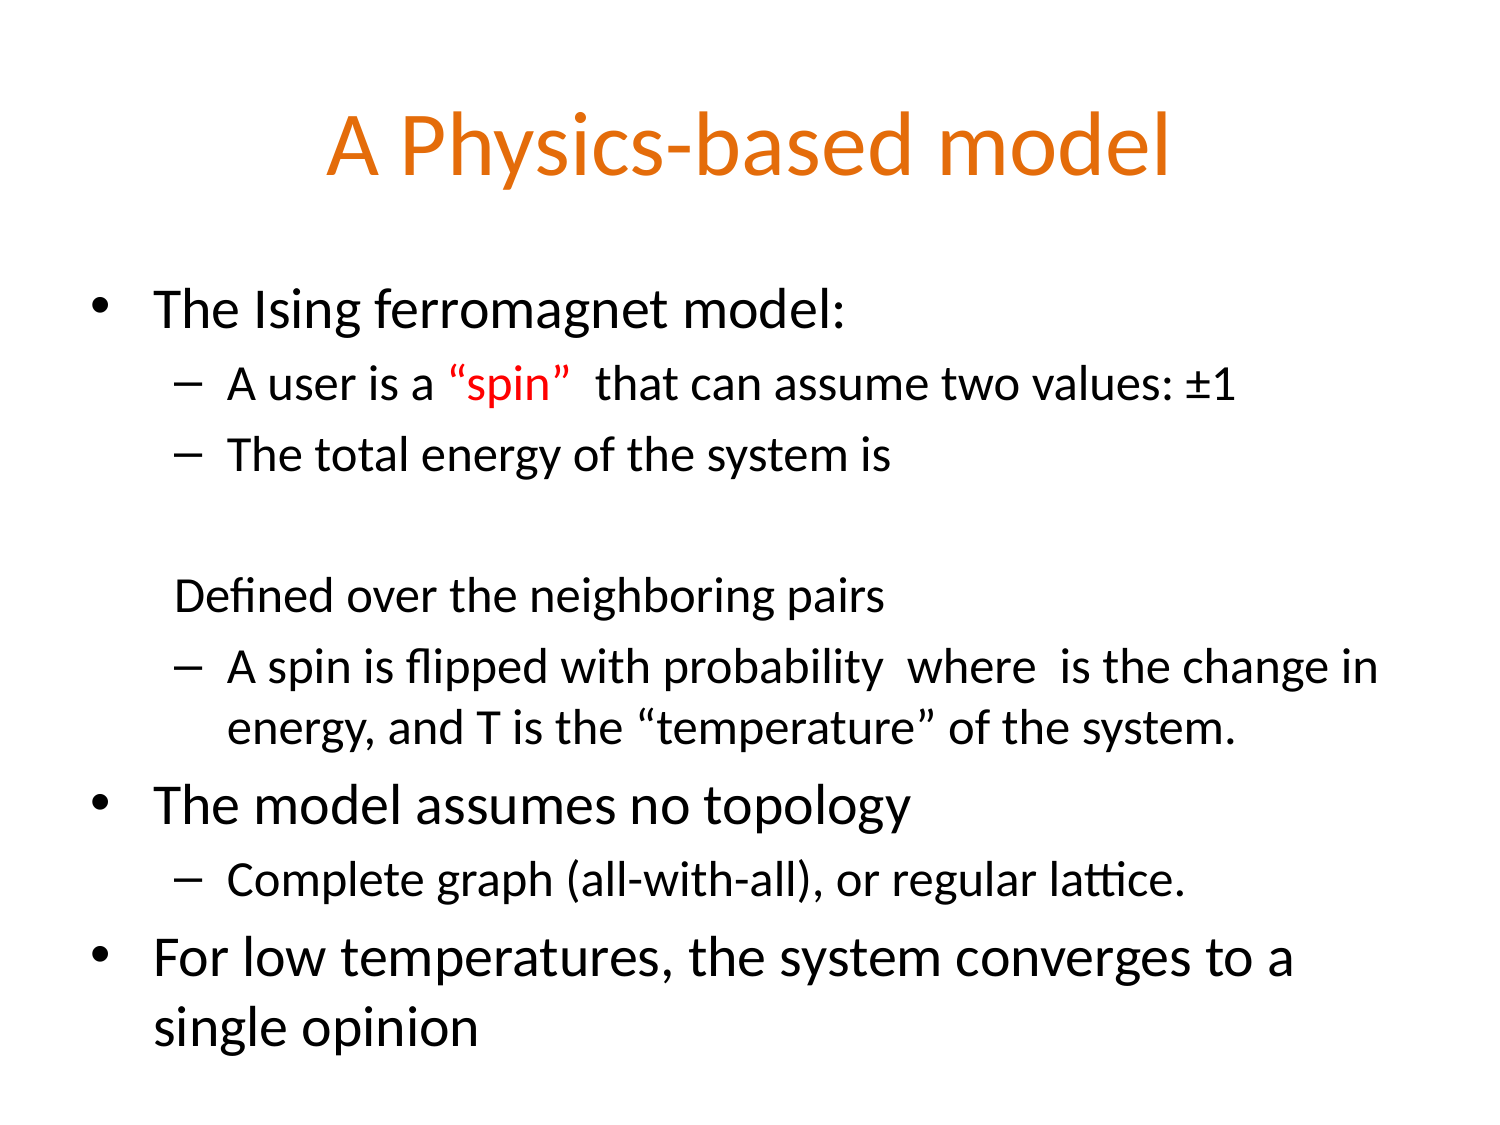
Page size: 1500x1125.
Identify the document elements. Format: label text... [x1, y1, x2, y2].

title A Physics-based model [75, 45, 1425, 233]
